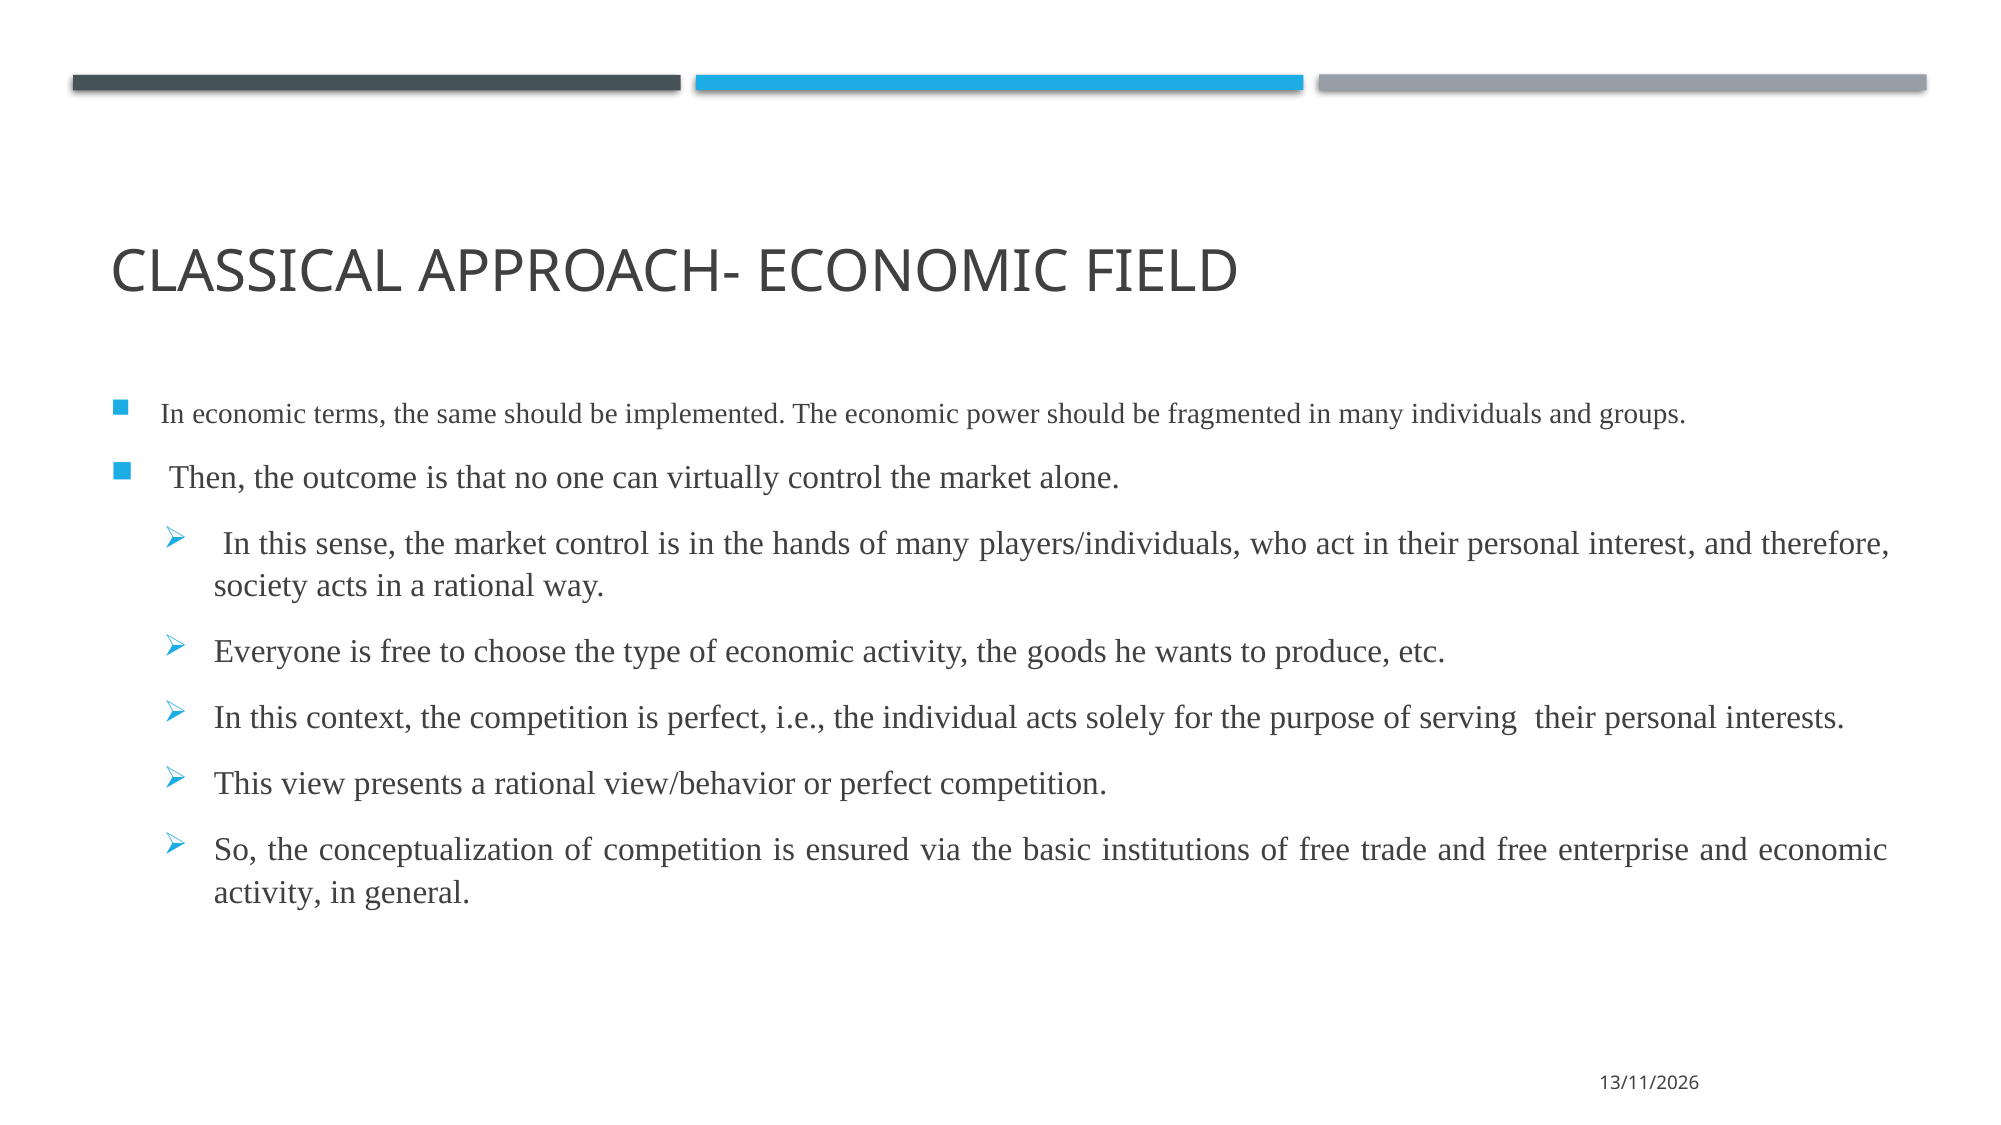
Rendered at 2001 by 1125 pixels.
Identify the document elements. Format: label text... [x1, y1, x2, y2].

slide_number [1247, 1053, 1715, 1114]
title Classical Approach- economic field [95, 115, 1905, 311]
list In economic terms, the same should be implemented. The economic power should be fragmented in many individuals and groups. Then, the outcome is that no one can virtually control the market alone. In this sense, the market control is in the hands of many players/individuals, who act in their personal interest, and therefore, society acts in a rational way. Everyone is free to choose the type of economic activity, the goods he wants to produce, etc. Ιn this context, the competition is perfect, i.e., the individual acts solely for the purpose of serving their personal interests. This view presents a rational view/behavior or perfect competition. So, the conceptualization of competition is ensured via the basic institutions of free trade and free enterprise and economic activity, in general. [95, 383, 1905, 981]
